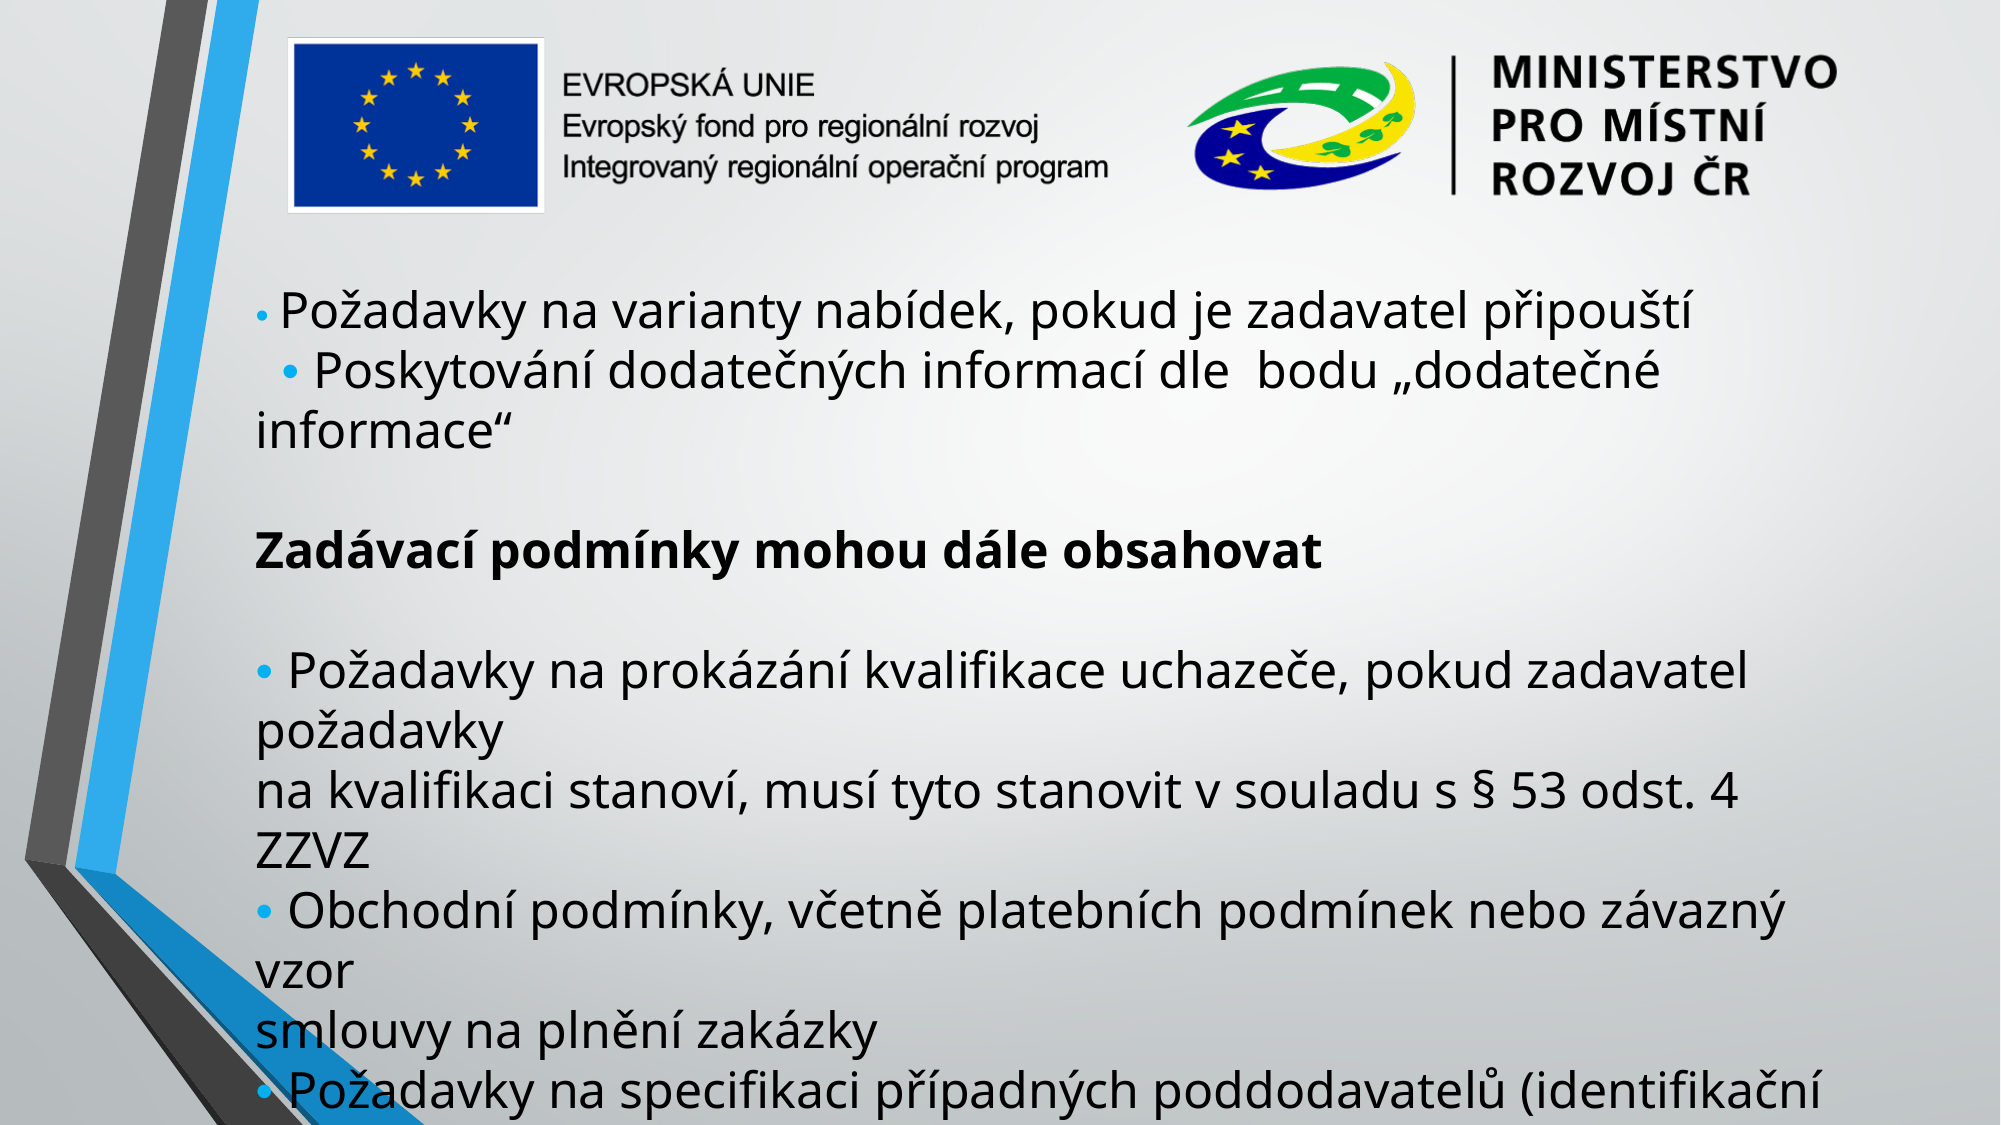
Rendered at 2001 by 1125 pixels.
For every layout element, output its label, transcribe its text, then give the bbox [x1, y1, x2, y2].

picture [240, 0, 1892, 261]
text_box • Požadavky na varianty nabídek, pokud je zadavatel připouští • Poskytování dodatečných informací dle bodu „dodatečné informace“ Zadávací podmínky mohou dále obsahovat • Požadavky na prokázání kvalifikace uchazeče, pokud zadavatel požadavky na kvalifikaci stanoví, musí tyto stanovit v souladu s § 53 odst. 4 ZZVZ • Obchodní podmínky, včetně platebních podmínek nebo závazný vzor smlouvy na plnění zakázky • Požadavky na specifikaci případných poddodavatelů (identifikační údaje) a věcné vymezení plnění dodaného jejich prostřednictvím [240, 261, 1855, 1125]
